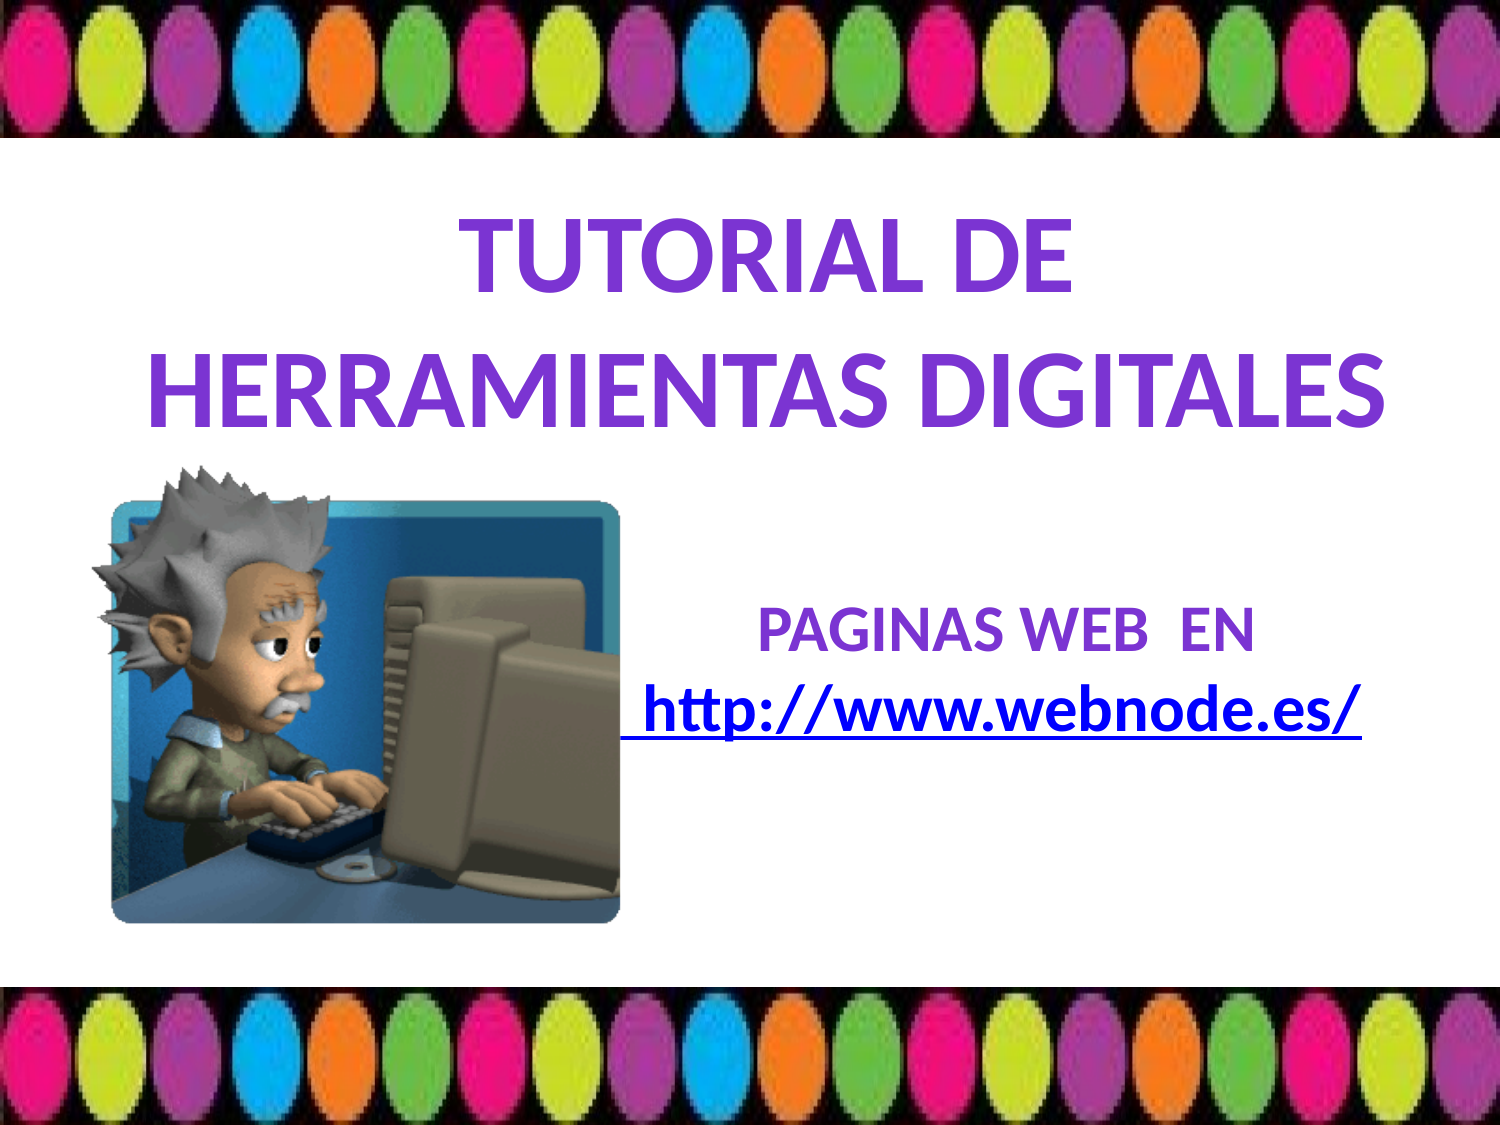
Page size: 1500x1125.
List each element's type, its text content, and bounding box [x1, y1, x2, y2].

picture [76, 444, 695, 929]
picture [0, 0, 1500, 138]
text_box Tutorial de Herramientas digitales Paginas web en http://www.webnode.es/ [117, 172, 1417, 888]
picture [0, 987, 1500, 1125]
